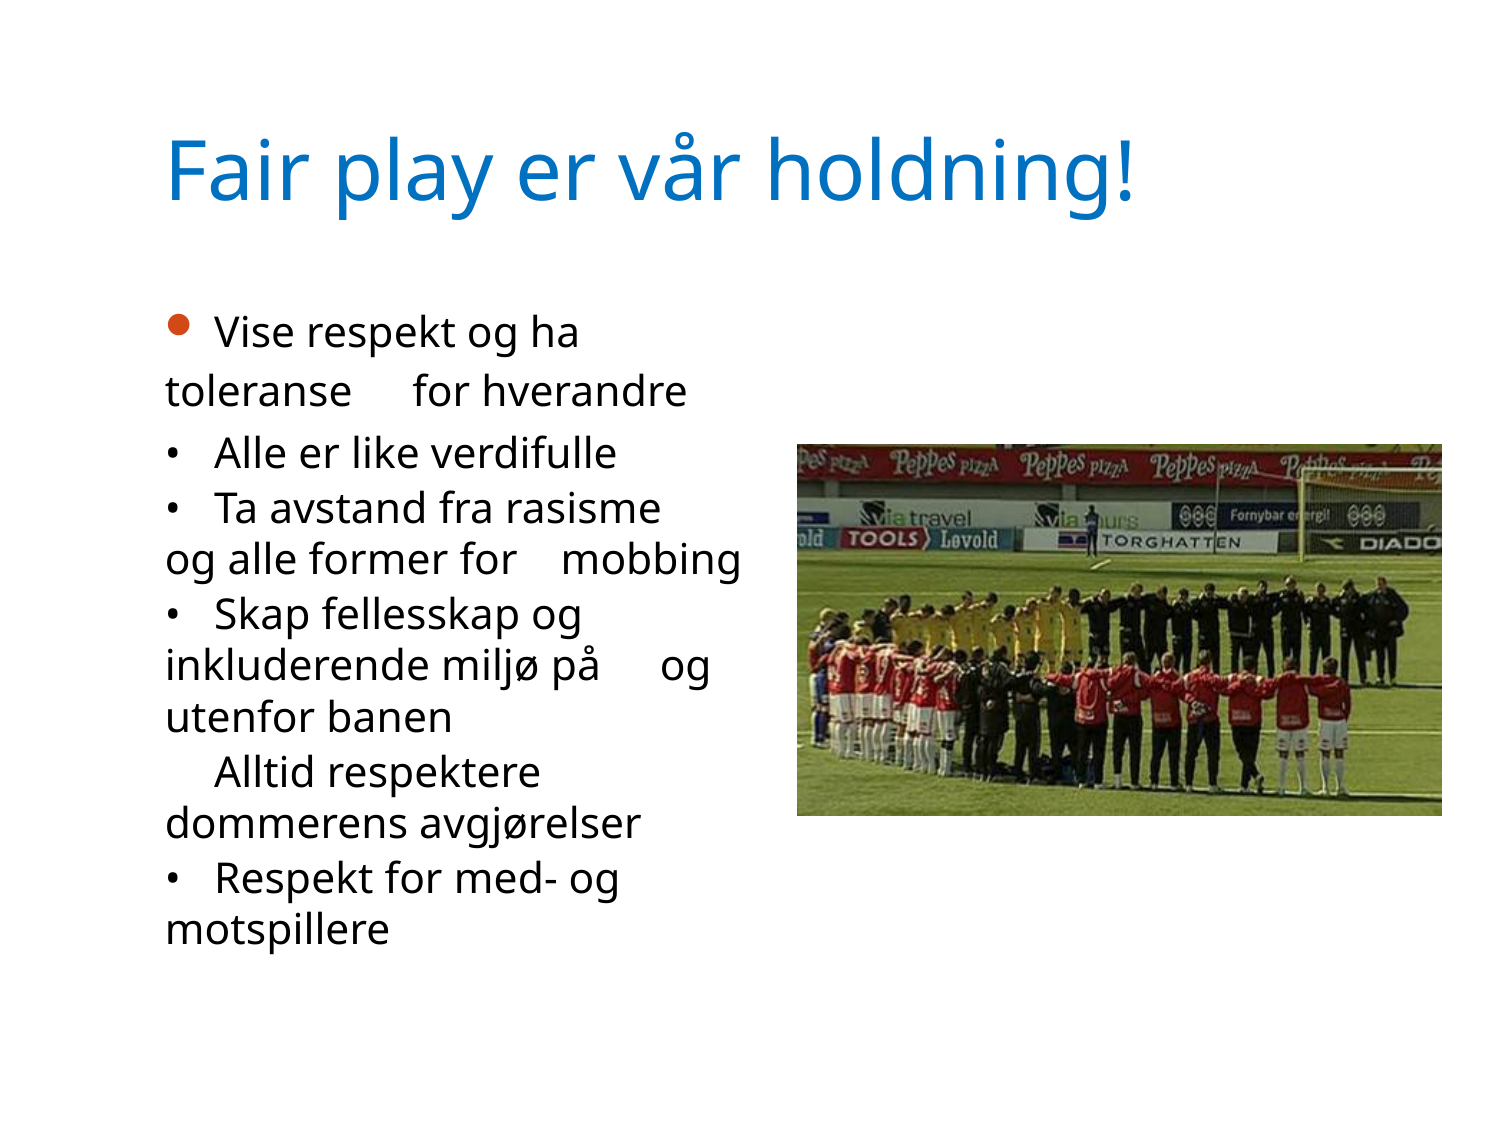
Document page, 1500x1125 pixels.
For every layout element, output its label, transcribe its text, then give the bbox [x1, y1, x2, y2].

picture [796, 444, 1442, 817]
title Fair play er vår holdning! [150, 45, 1425, 233]
list Vise respekt og ha toleranse for hverandre • Alle er like verdifulle • Ta avstand fra rasisme og alle former for mobbing • Skap fellesskap og inkluderende miljø på og utenfor banen Alltid respektere dommerens avgjørelser • Respekt for med- og motspillere [150, 237, 765, 988]
